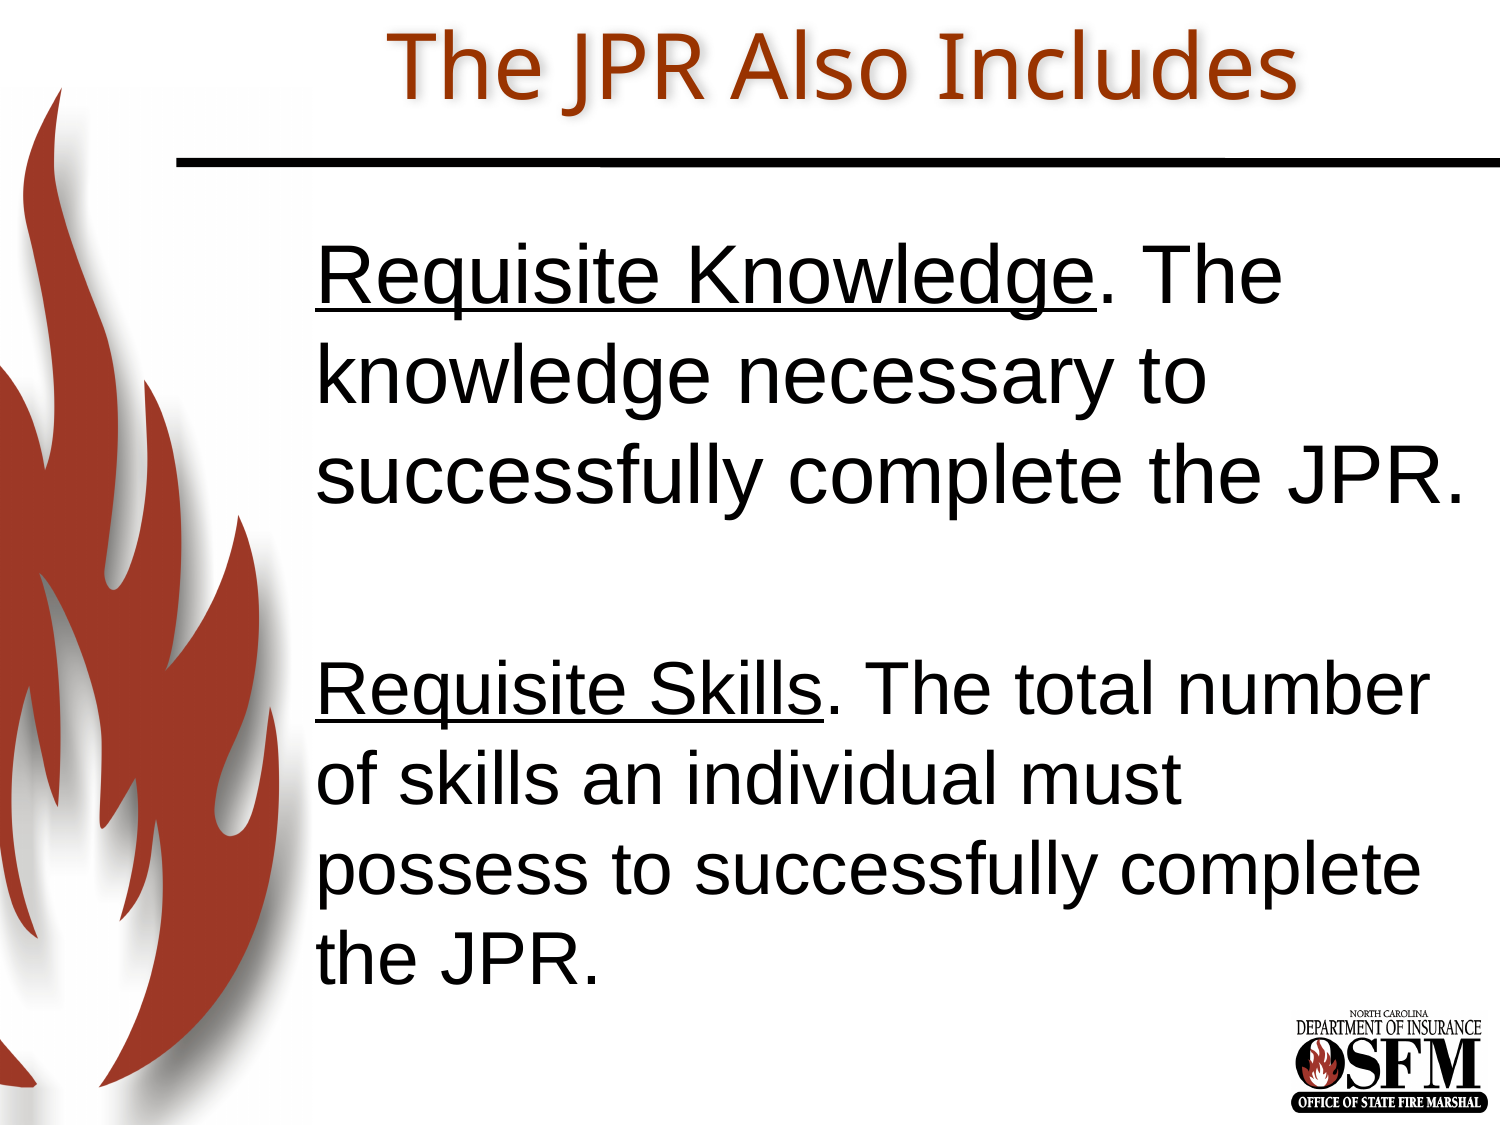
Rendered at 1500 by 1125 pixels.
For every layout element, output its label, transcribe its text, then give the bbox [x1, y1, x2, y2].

title The JPR Also Includes [187, 0, 1500, 127]
picture [1291, 1010, 1488, 1113]
picture [0, 87, 313, 1125]
list Requisite Knowledge. The knowledge necessary to successfully complete the JPR. Requisite Skills. The total number of skills an individual must possess to successfully complete the JPR. [300, 212, 1488, 1000]
